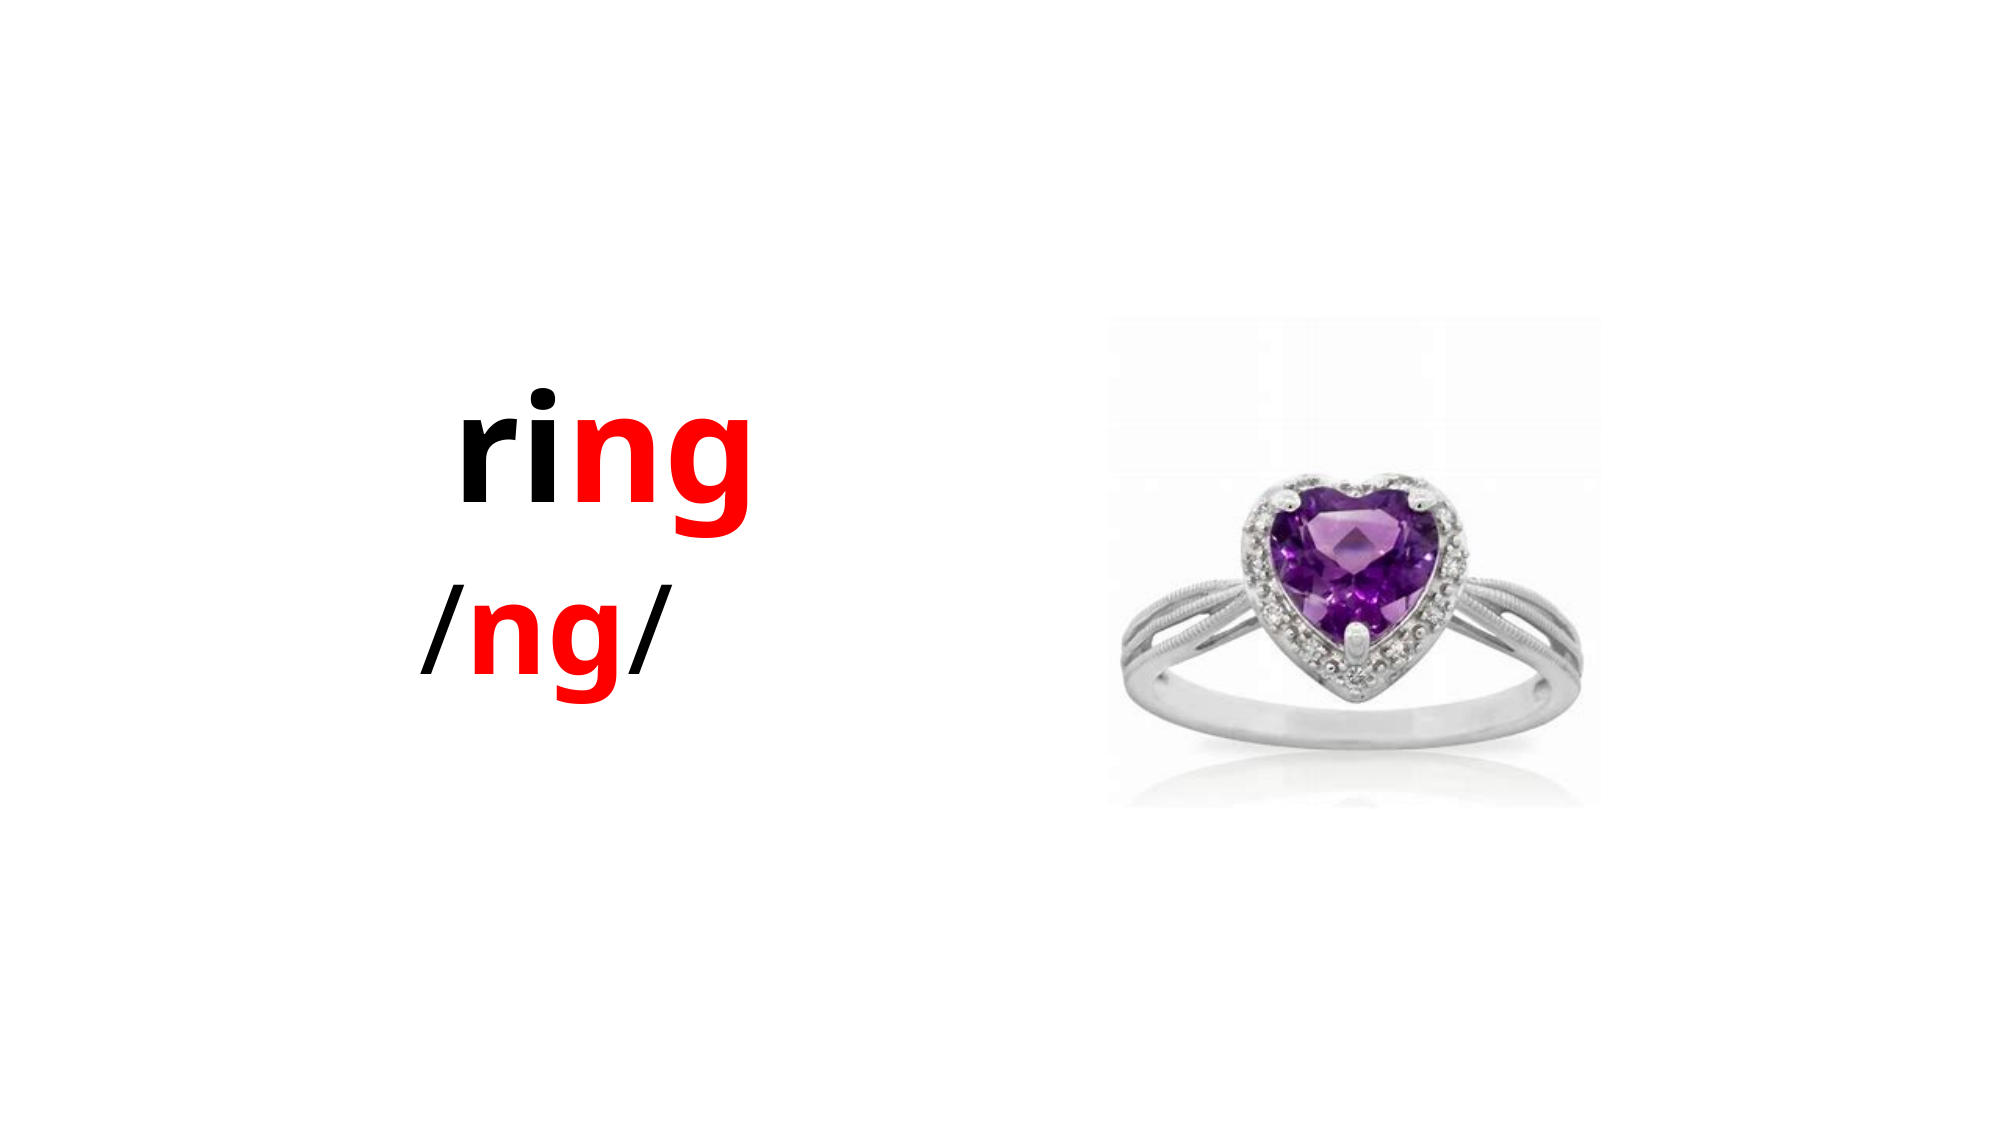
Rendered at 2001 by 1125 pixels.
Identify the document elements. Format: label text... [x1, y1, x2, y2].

text_box ring [103, 345, 1108, 541]
text_box /ng/ [271, 542, 822, 708]
picture [1108, 316, 1601, 809]
